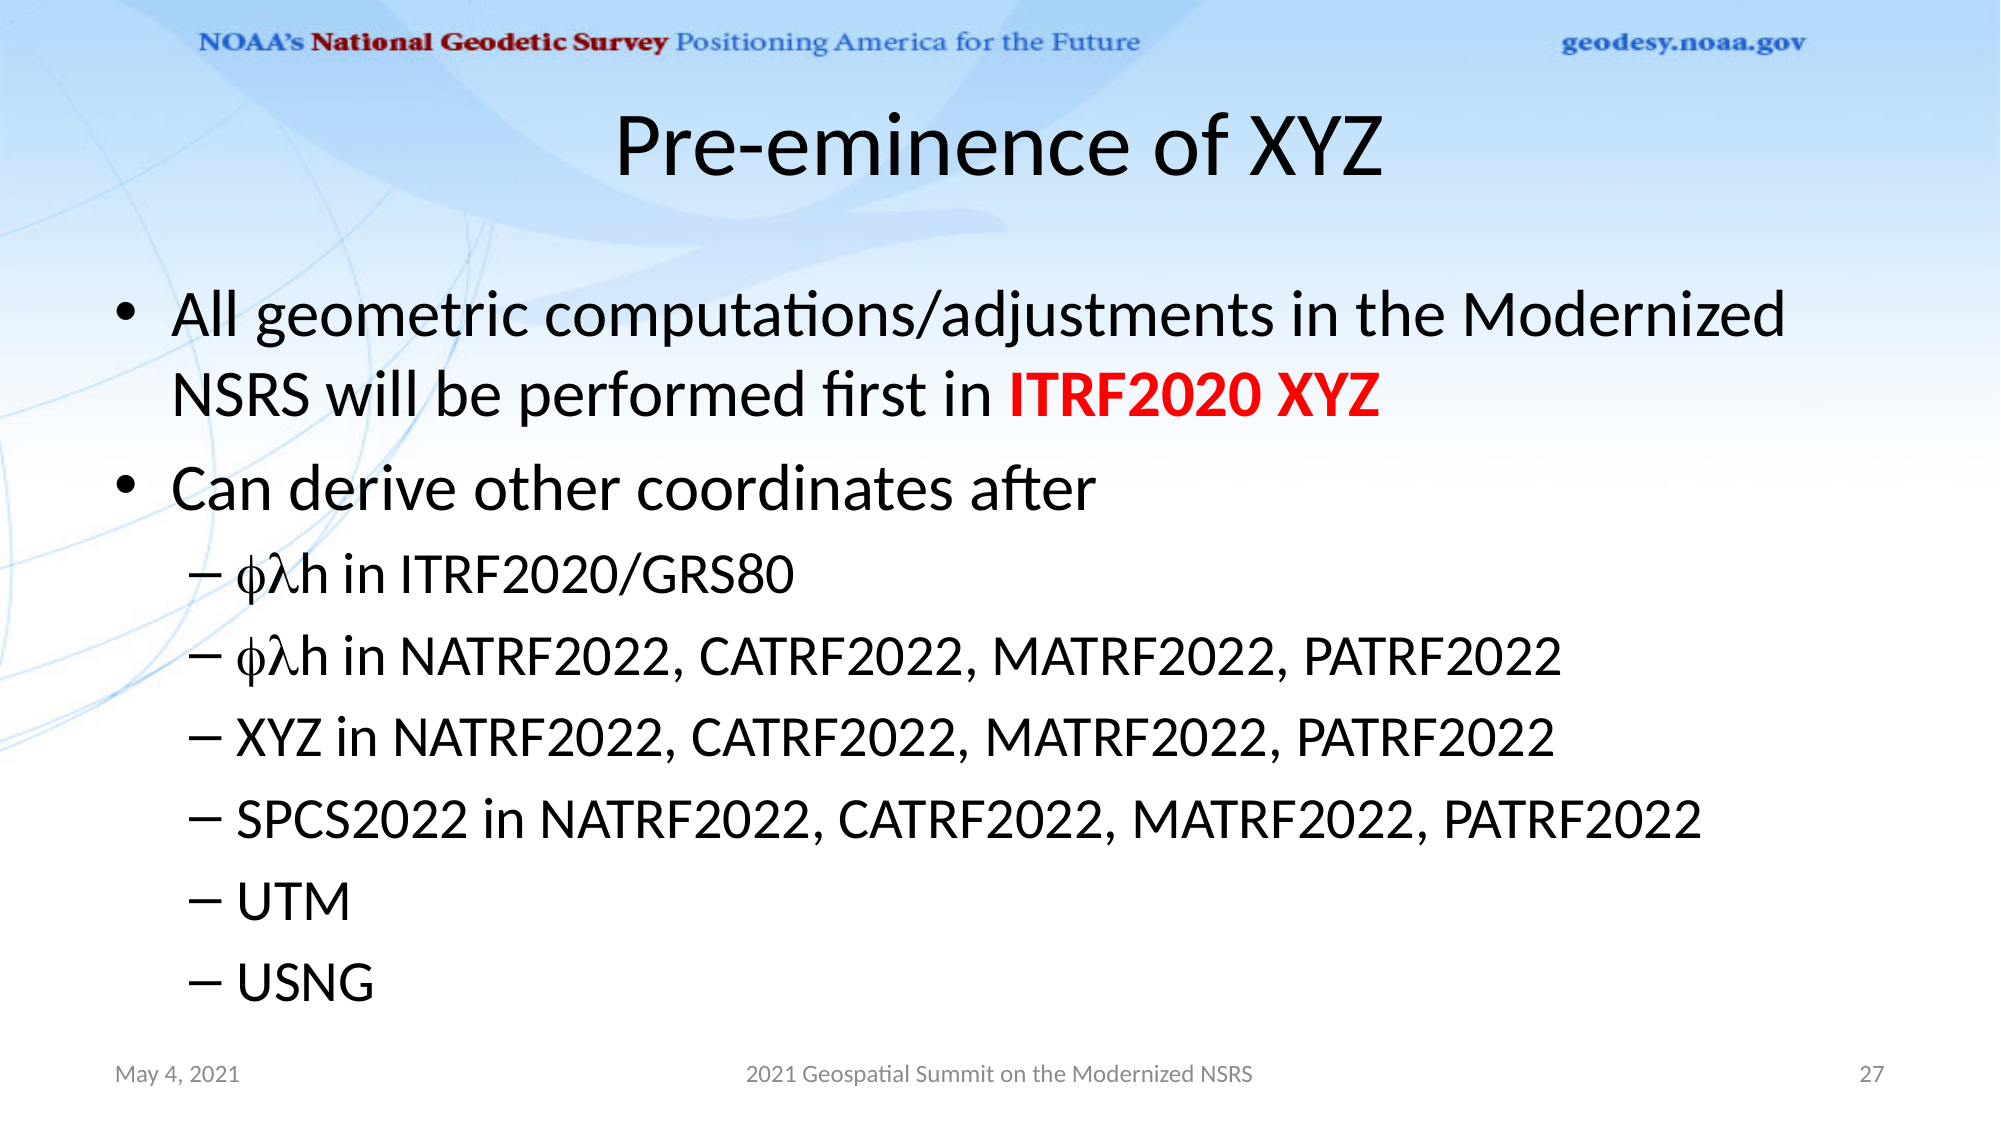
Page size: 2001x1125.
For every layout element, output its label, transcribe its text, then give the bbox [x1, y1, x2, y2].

title Pre-eminence of XYZ [99, 45, 1900, 233]
picture [0, 0, 2001, 1125]
list All geometric computations/adjustments in the Modernized NSRS will be performed first in ITRF2020 XYZ Can derive other coordinates after flh in ITRF2020/GRS80 flh in NATRF2022, CATRF2022, MATRF2022, PATRF2022 XYZ in NATRF2022, CATRF2022, MATRF2022, PATRF2022 SPCS2022 in NATRF2022, CATRF2022, MATRF2022, PATRF2022 UTM USNG [99, 262, 1900, 1005]
slide_number 27 [1433, 1042, 1900, 1103]
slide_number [99, 1042, 567, 1103]
footer 2021 Geospatial Summit on the Modernized NSRS [683, 1042, 1317, 1103]
